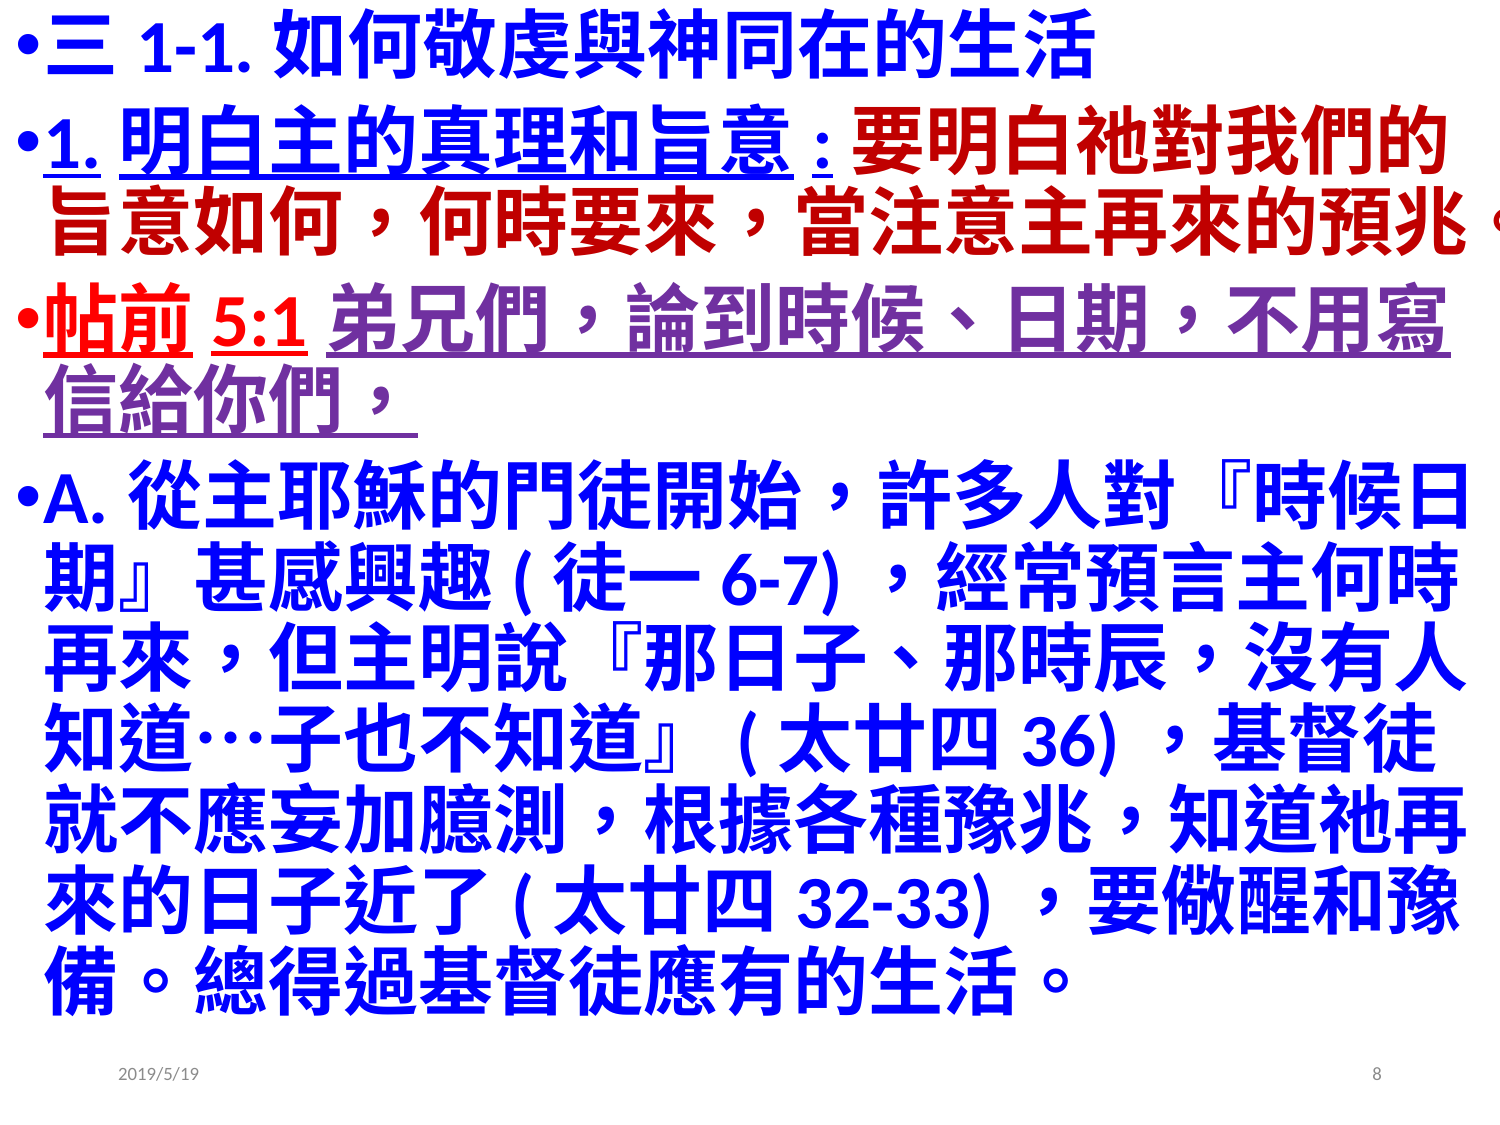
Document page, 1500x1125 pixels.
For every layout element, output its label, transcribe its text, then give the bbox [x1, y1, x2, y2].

slide_number 8 [1059, 1042, 1397, 1103]
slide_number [103, 1042, 441, 1103]
list 三1-1.如何敬虔與神同在的生活 1.明白主的真理和旨意:要明白祂對我們的旨意如何，何時要來，當注意主再來的預兆。 帖前5:1弟兄們，論到時候、日期，不用寫信給你們， A.從主耶穌的門徒開始，許多人對『時候日期』甚感興趣(徒一6-7)，經常預言主何時再來，但主明說『那日子、那時辰，沒有人知道…子也不知道』(太廿四36)，基督徒就不應妄加臆測，根據各種豫兆，知道祂再來的日子近了(太廿四32-33)，要儆醒和豫備。總得過基督徒應有的生活。 [0, 0, 1500, 1125]
